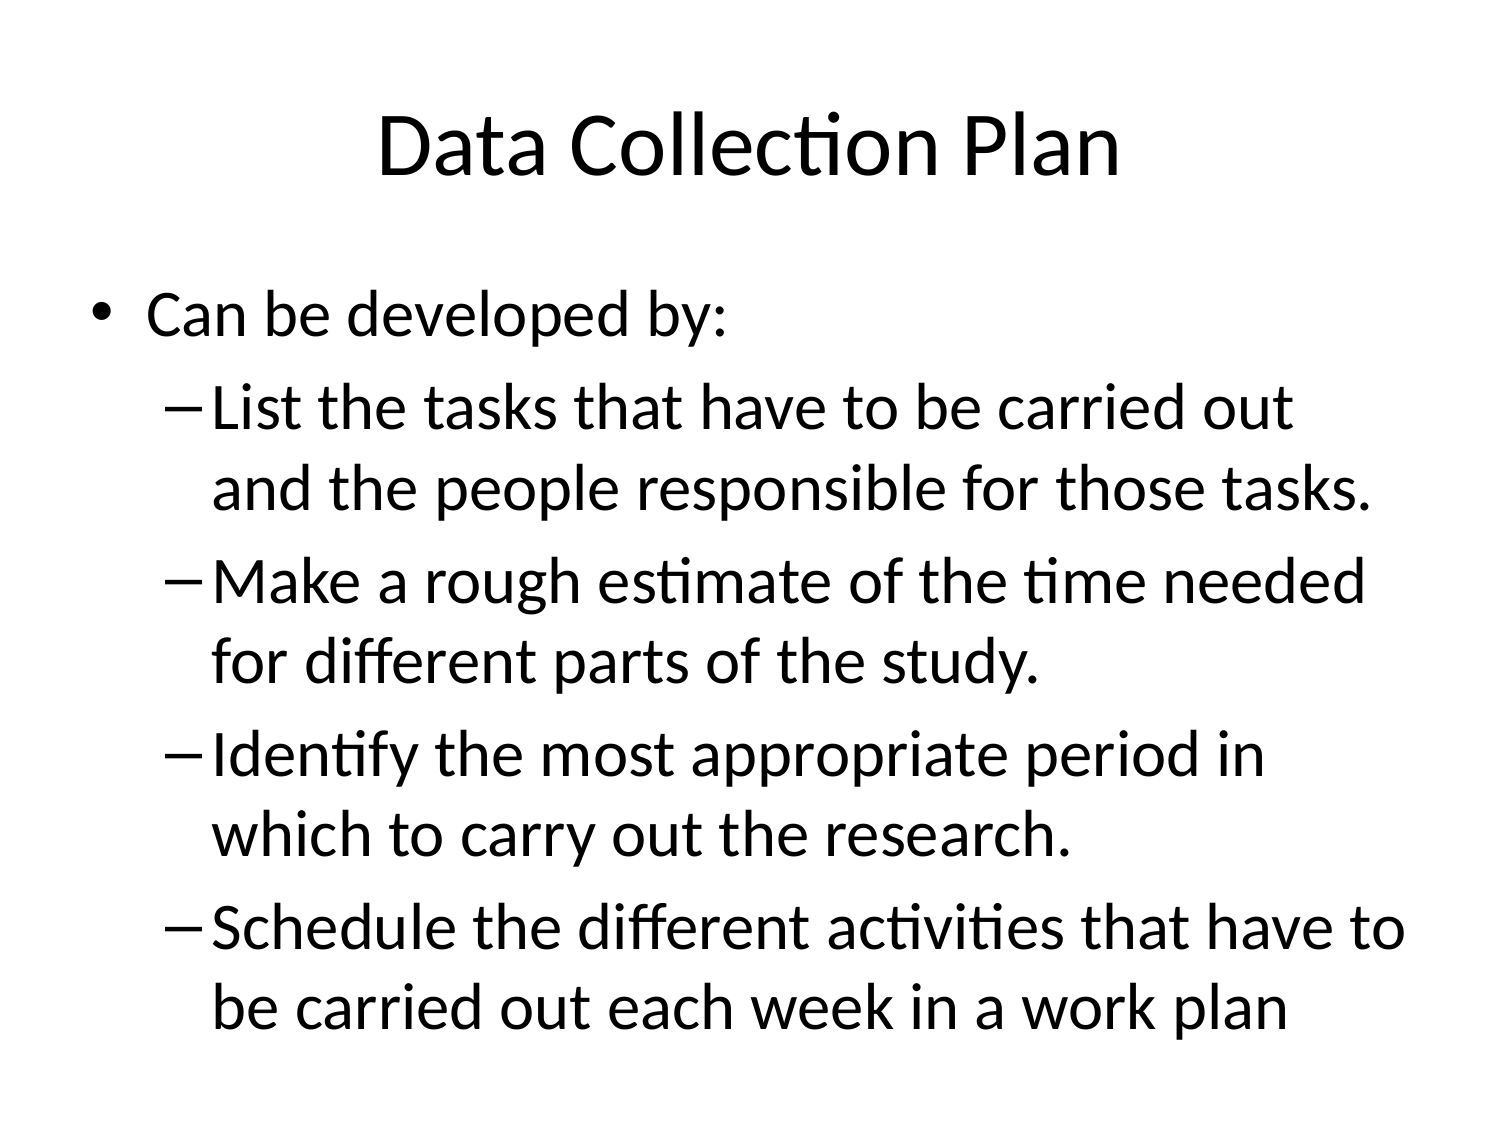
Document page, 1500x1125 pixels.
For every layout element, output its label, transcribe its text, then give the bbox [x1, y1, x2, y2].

title Data Collection Plan [75, 45, 1425, 233]
list Can be developed by: List the tasks that have to be carried out and the people responsible for those tasks. Make a rough estimate of the time needed for different parts of the study. Identify the most appropriate period in which to carry out the research. Schedule the different activities that have to be carried out each week in a work plan [75, 262, 1425, 1005]
